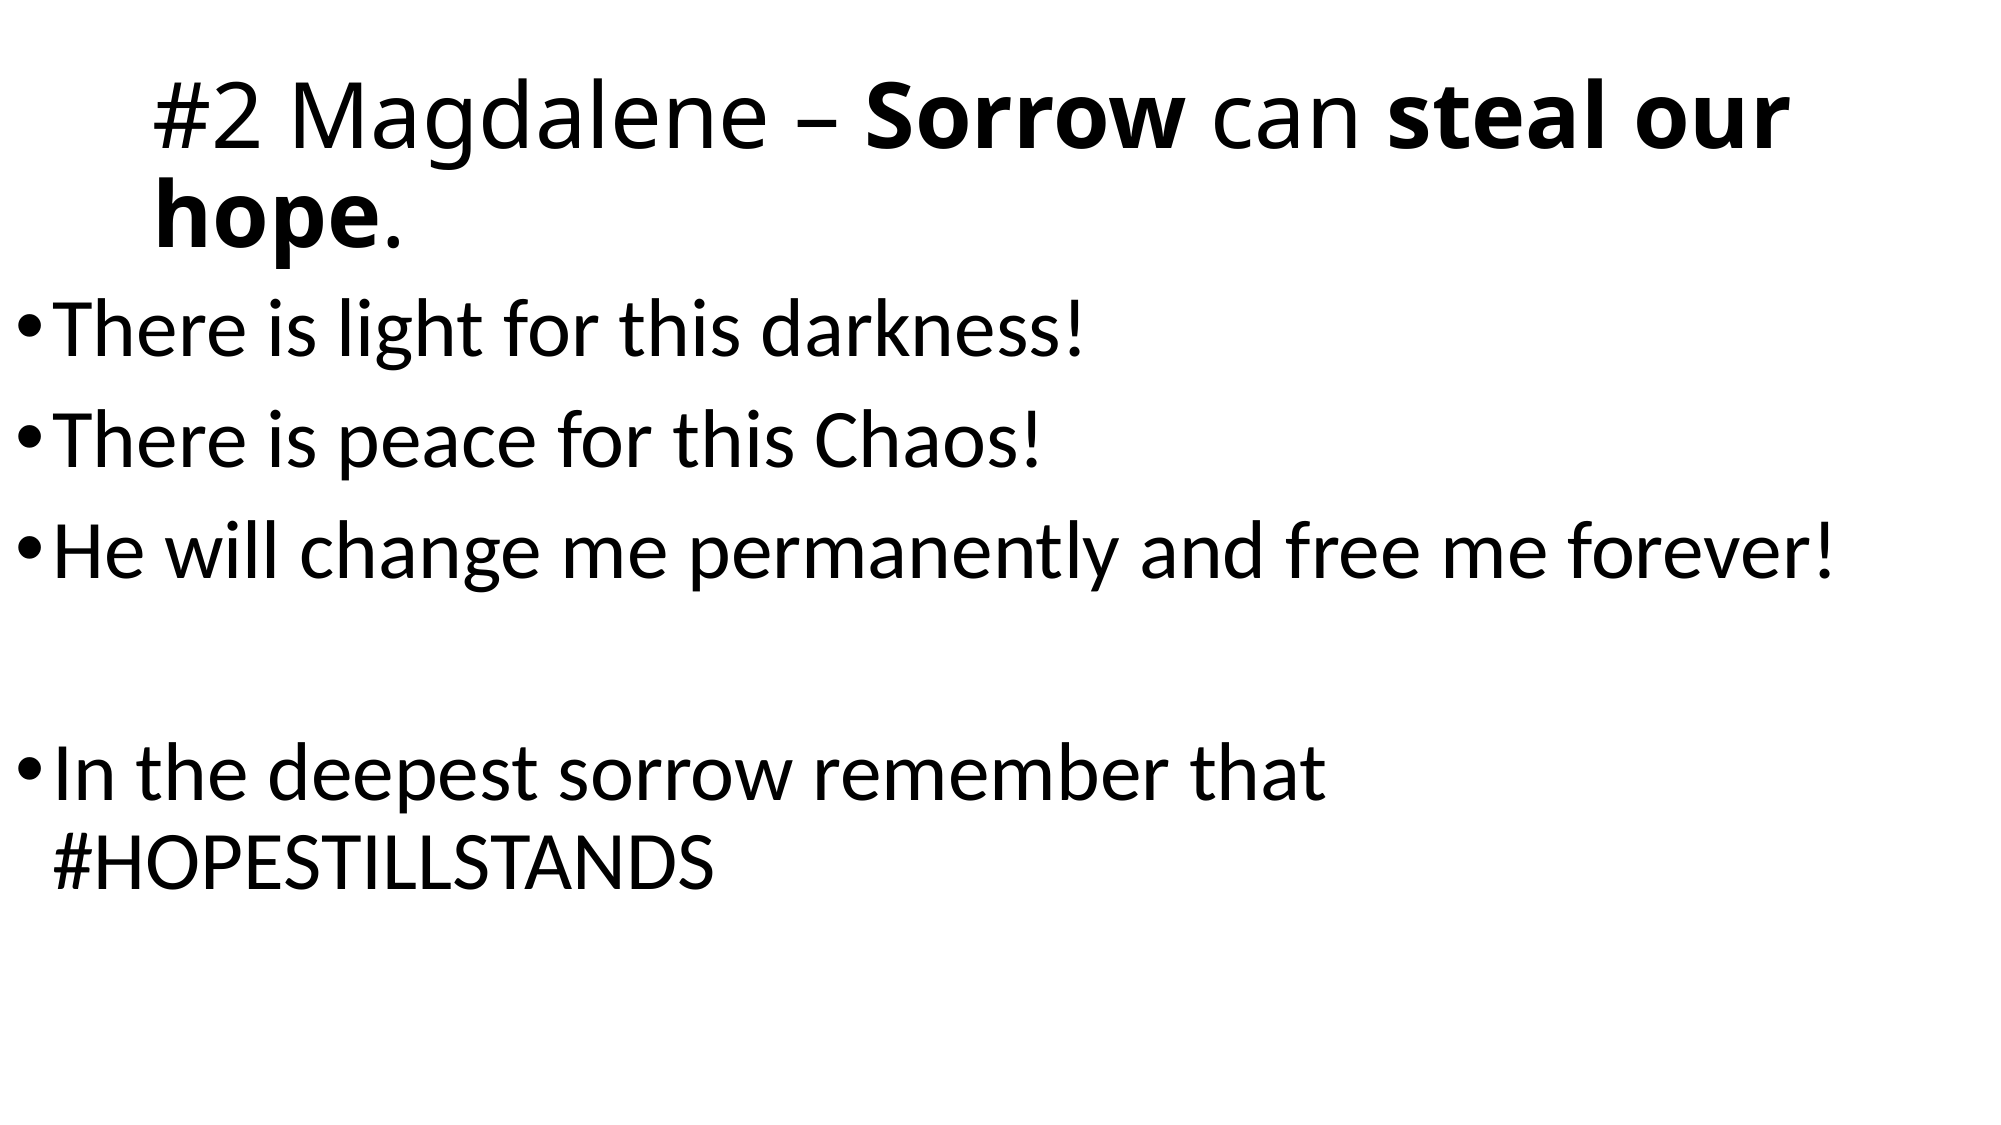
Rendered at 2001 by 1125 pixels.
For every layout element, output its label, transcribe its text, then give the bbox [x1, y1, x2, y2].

list There is light for this darkness! There is peace for this Chaos! He will change me permanently and free me forever! In the deepest sorrow remember that #HOPESTILLSTANDS [0, 277, 2000, 1125]
title #2 Magdalene – Sorrow can steal our hope. [137, 59, 1863, 277]
